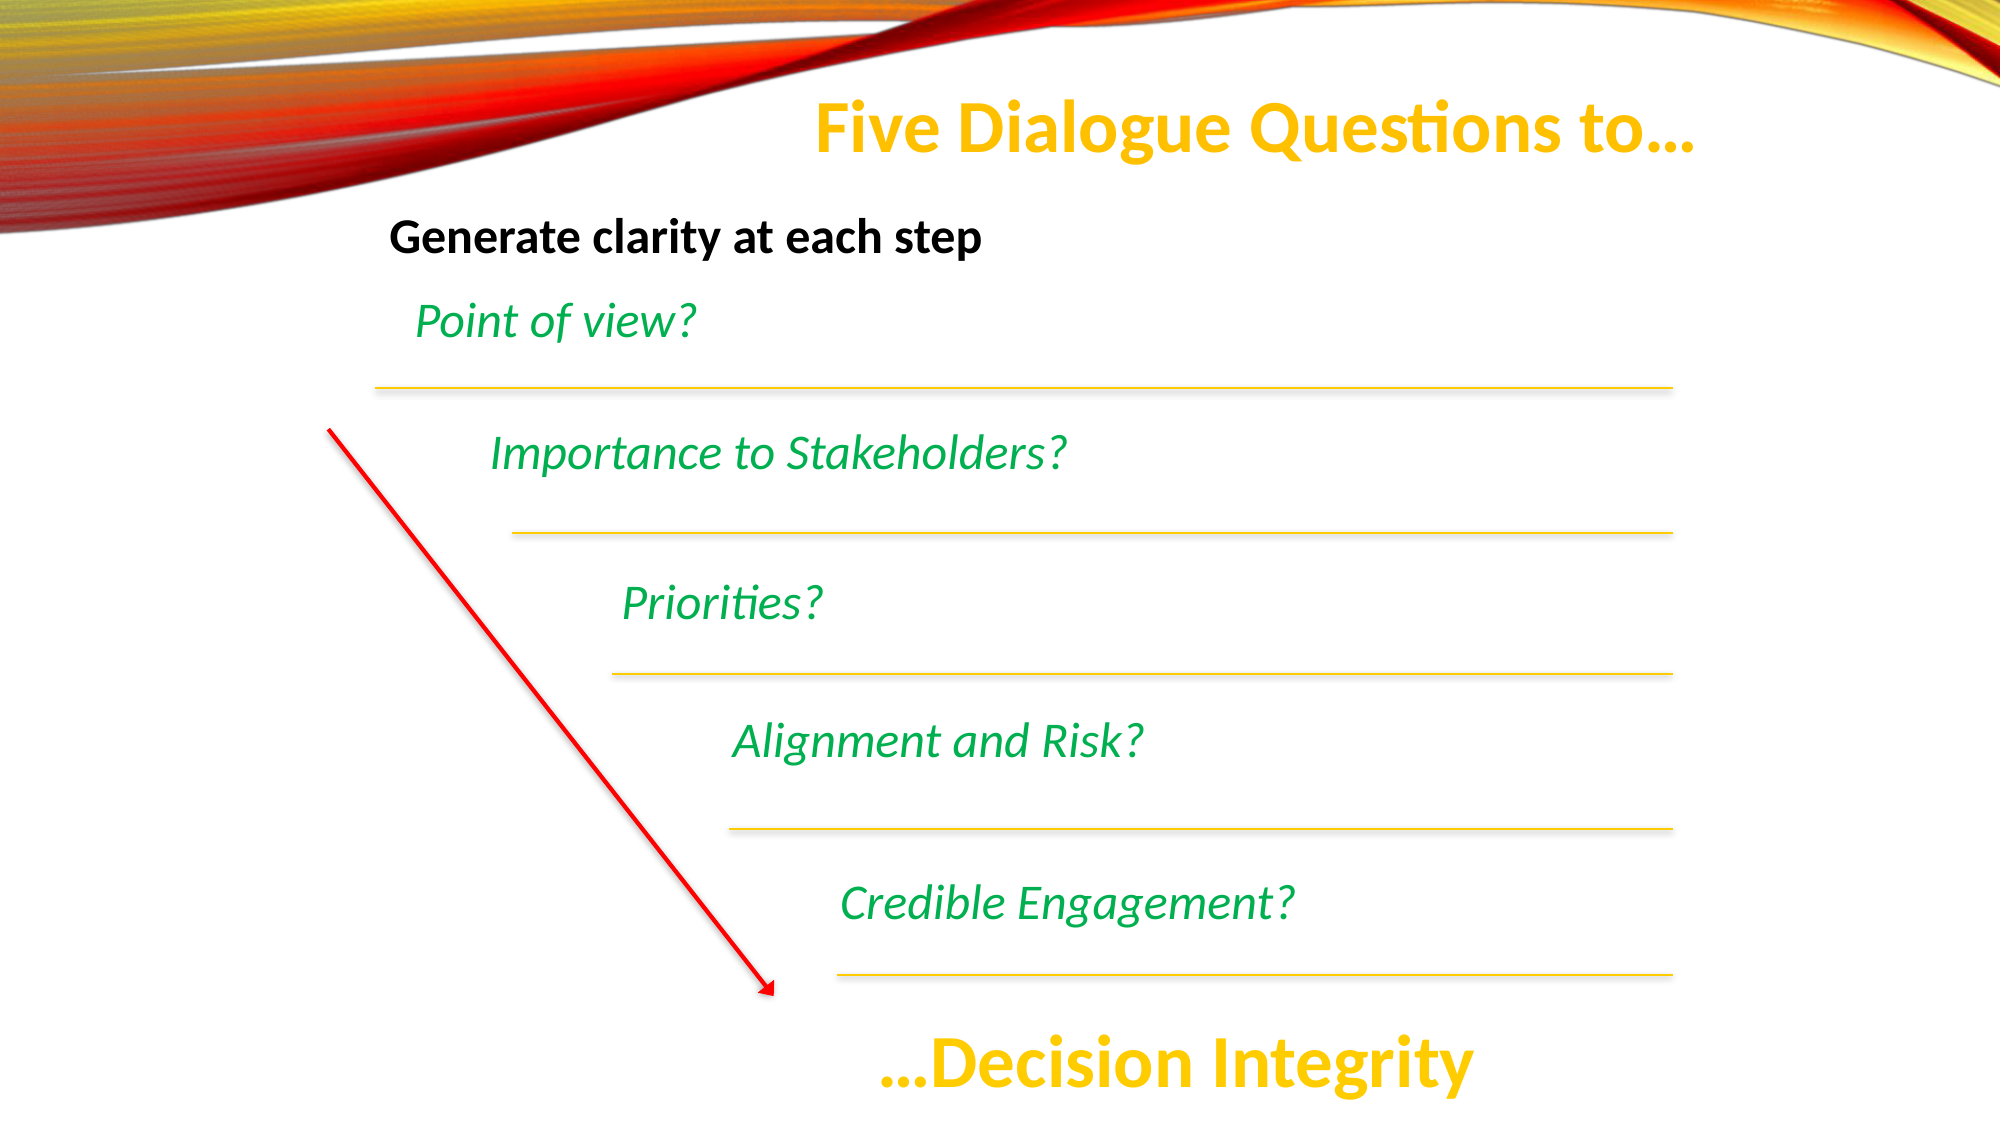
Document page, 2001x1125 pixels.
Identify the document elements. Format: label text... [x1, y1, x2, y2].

text_box …Decision Integrity [862, 1004, 1539, 1110]
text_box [328, 428, 774, 997]
text_box Credible Engagement? [825, 862, 1699, 938]
text_box Priorities? [778, 562, 1728, 638]
picture [0, 0, 2000, 236]
text_box Alignment and Risk? [778, 699, 1724, 775]
title Five Dialogue Questions to… [815, 77, 1838, 178]
text_box Importance to Stakeholders? [474, 412, 1761, 488]
text_box Generate clarity at each step [374, 196, 1062, 272]
text_box Point of view? [399, 280, 1673, 356]
